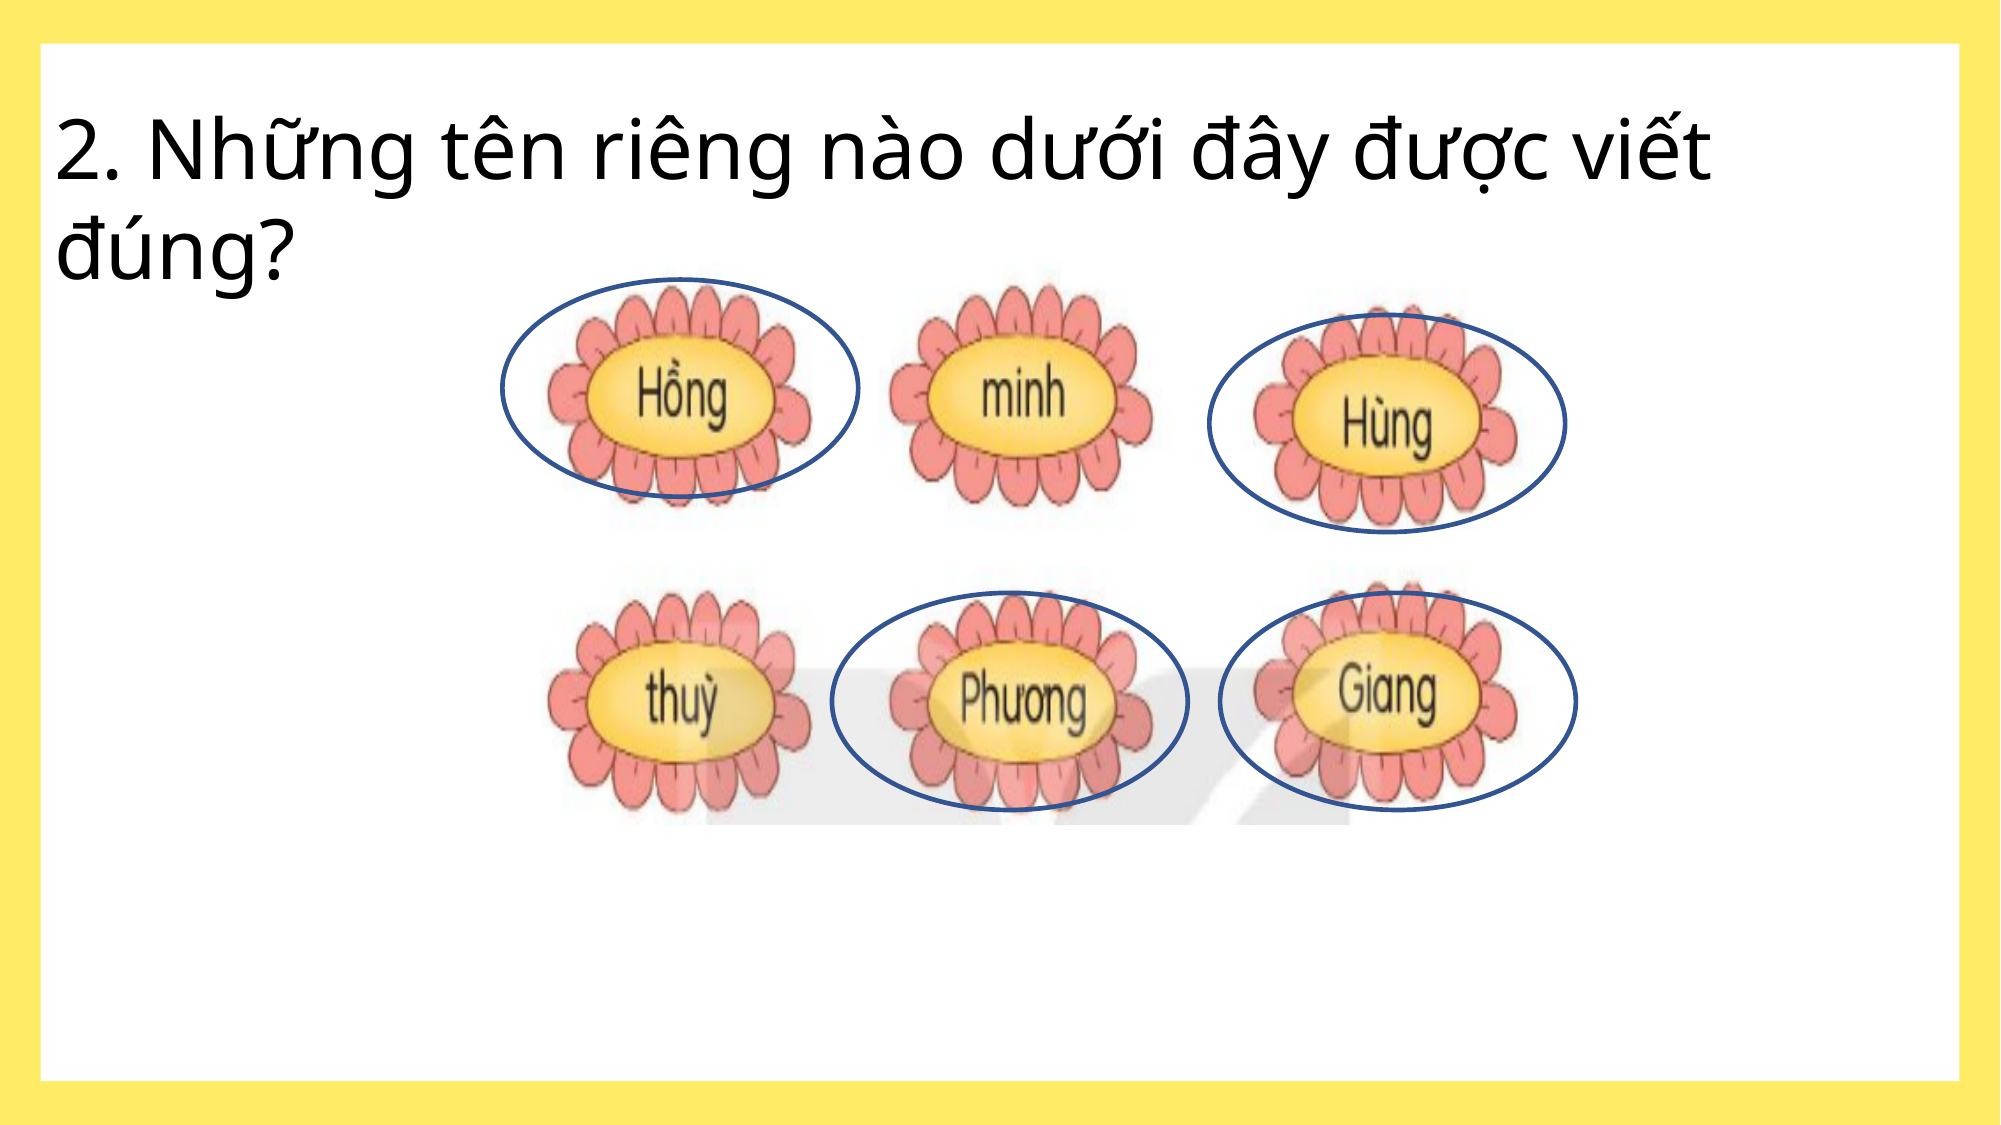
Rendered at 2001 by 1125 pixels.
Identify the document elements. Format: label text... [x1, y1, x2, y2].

text_box [501, 349, 513, 428]
text_box 2. Những tên riêng nào dưới đây được viết đúng? [39, 89, 1808, 304]
text_box [1555, 648, 1577, 755]
text_box [1555, 385, 1567, 462]
picture [513, 262, 1555, 825]
